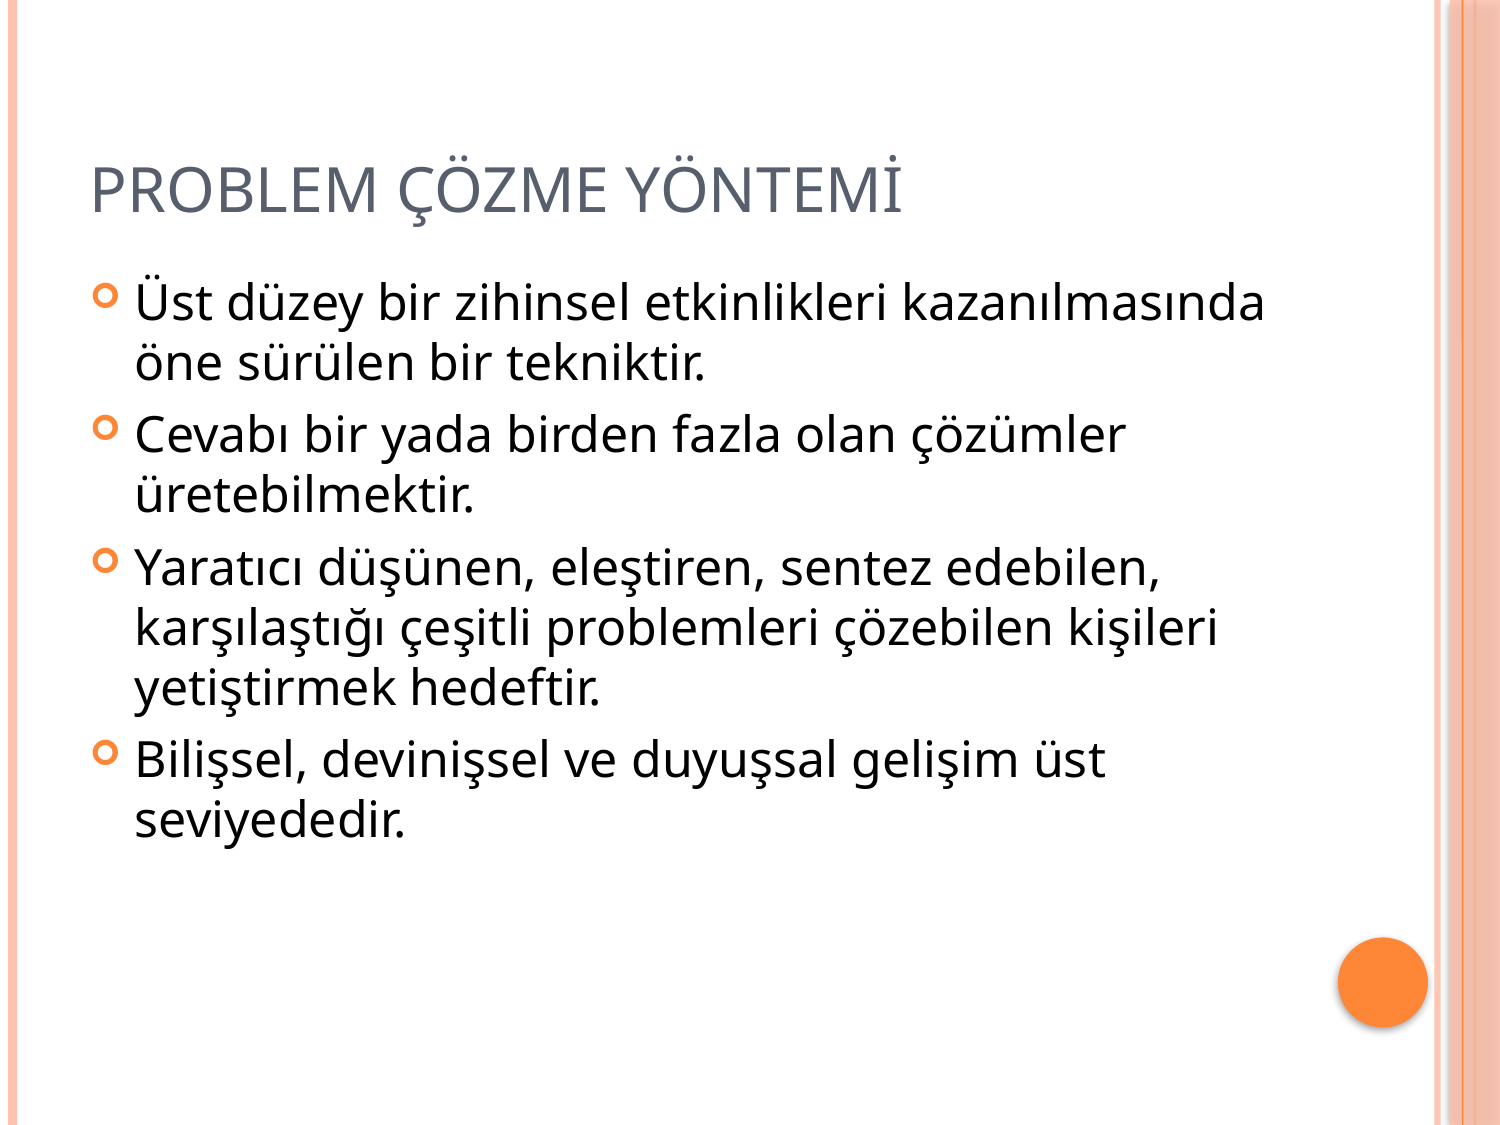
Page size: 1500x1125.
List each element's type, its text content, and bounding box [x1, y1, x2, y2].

title Problem Çözme yöntemi [75, 45, 1300, 233]
list Üst düzey bir zihinsel etkinlikleri kazanılmasında öne sürülen bir tekniktir. Cevabı bir yada birden fazla olan çözümler üretebilmektir. Yaratıcı düşünen, eleştiren, sentez edebilen, karşılaştığı çeşitli problemleri çözebilen kişileri yetiştirmek hedeftir. Bilişsel, devinişsel ve duyuşsal gelişim üst seviyededir. [75, 262, 1300, 1062]
